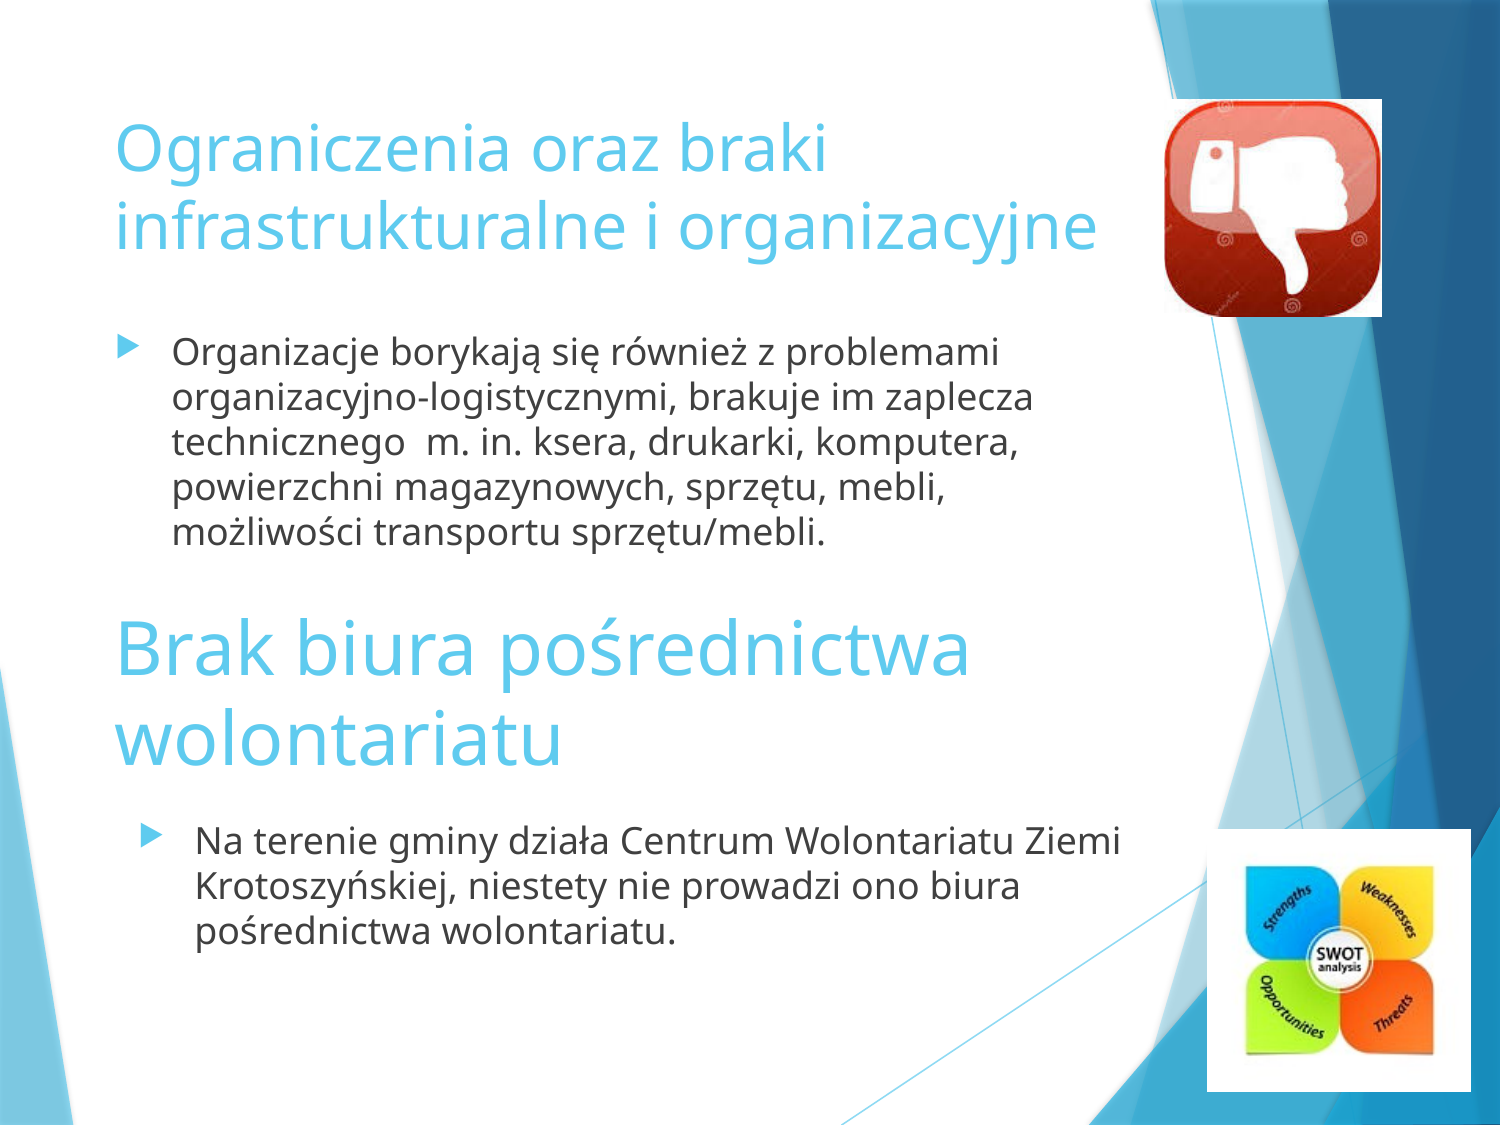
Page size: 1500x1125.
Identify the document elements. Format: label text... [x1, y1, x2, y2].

list Organizacje borykają się również z problemami organizacyjno-logistycznymi, brakuje im zaplecza technicznego m. in. ksera, drukarki, komputera, powierzchni magazynowych, sprzętu, mebli, możliwości transportu sprzętu/mebli. [99, 320, 1142, 593]
picture [1207, 828, 1471, 1093]
text_box Na terenie gminy działa Centrum Wolontariatu Ziemi Krotoszyńskiej, niestety nie prowadzi ono biura pośrednictwa wolontariatu. [123, 809, 1165, 1083]
picture [1163, 99, 1382, 318]
text_box Brak biura pośrednictwa wolontariatu [99, 593, 1142, 810]
title Ograniczenia oraz braki infrastrukturalne i organizacyjne [99, 99, 1142, 317]
